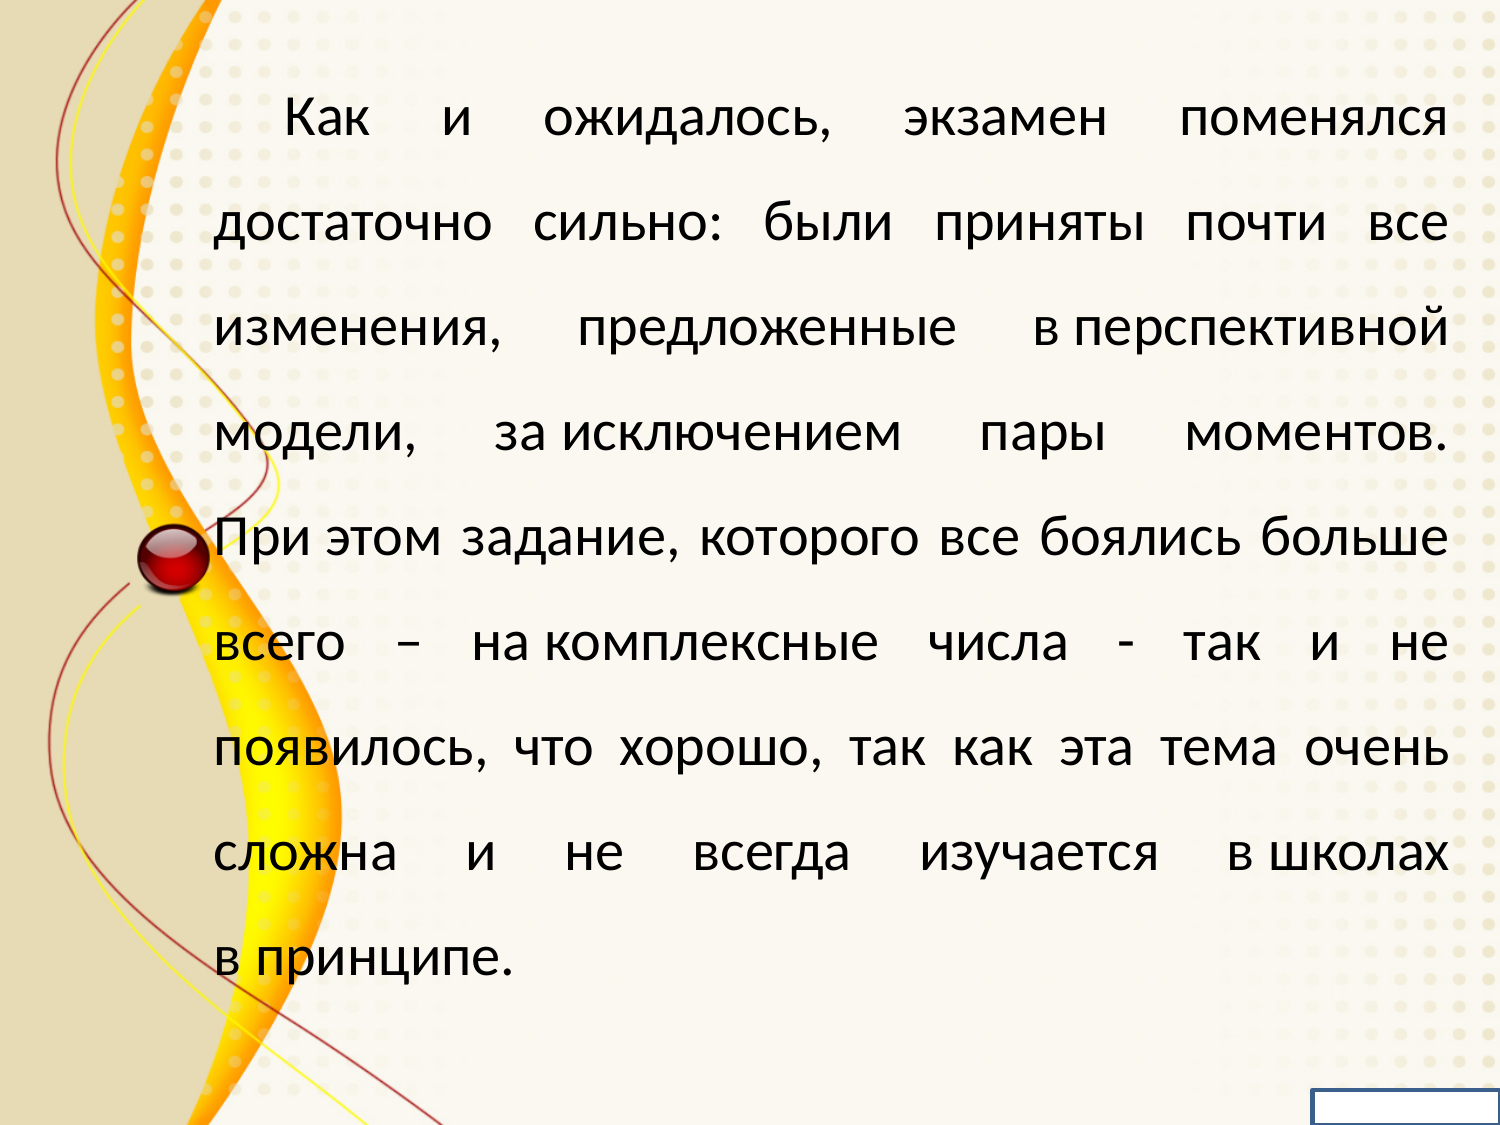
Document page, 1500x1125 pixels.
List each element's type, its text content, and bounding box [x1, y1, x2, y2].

text_box [1310, 1088, 1500, 1125]
text_box Как и ожидалось, экзамен поменялся достаточно сильно: были приняты почти все изменения, предложенные в перспективной модели, за исключением пары моментов. При этом задание, которого все боялись больше всего – на комплексные числа - так и не появилось, что хорошо, так как эта тема очень сложна и не всегда изучается в школах в принципе. [199, 35, 1465, 995]
picture [0, 0, 1500, 1125]
